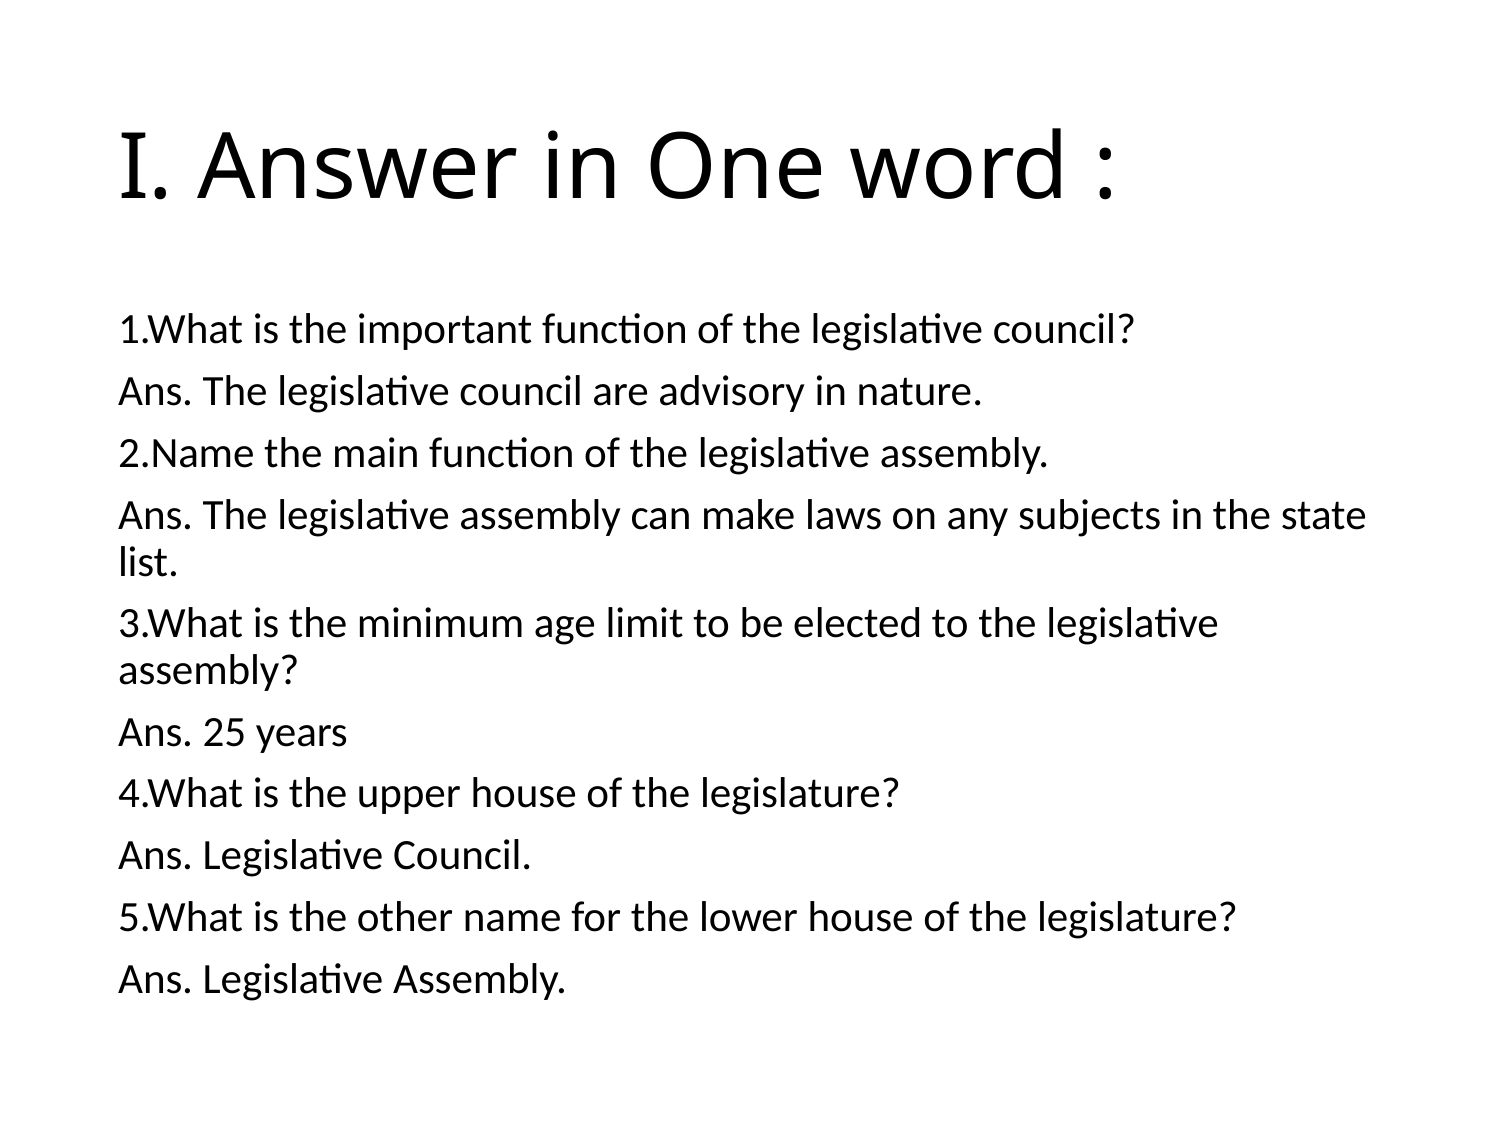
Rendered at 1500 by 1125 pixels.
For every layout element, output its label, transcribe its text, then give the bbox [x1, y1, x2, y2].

title I. Answer in One word : [103, 59, 1397, 278]
list 1.What is the important function of the legislative council? Ans. The legislative council are advisory in nature. 2.Name the main function of the legislative assembly. Ans. The legislative assembly can make laws on any subjects in the state list. 3.What is the minimum age limit to be elected to the legislative assembly? Ans. 25 years 4.What is the upper house of the legislature? Ans. Legislative Council. 5.What is the other name for the lower house of the legislature? Ans. Legislative Assembly. [103, 299, 1397, 1014]
